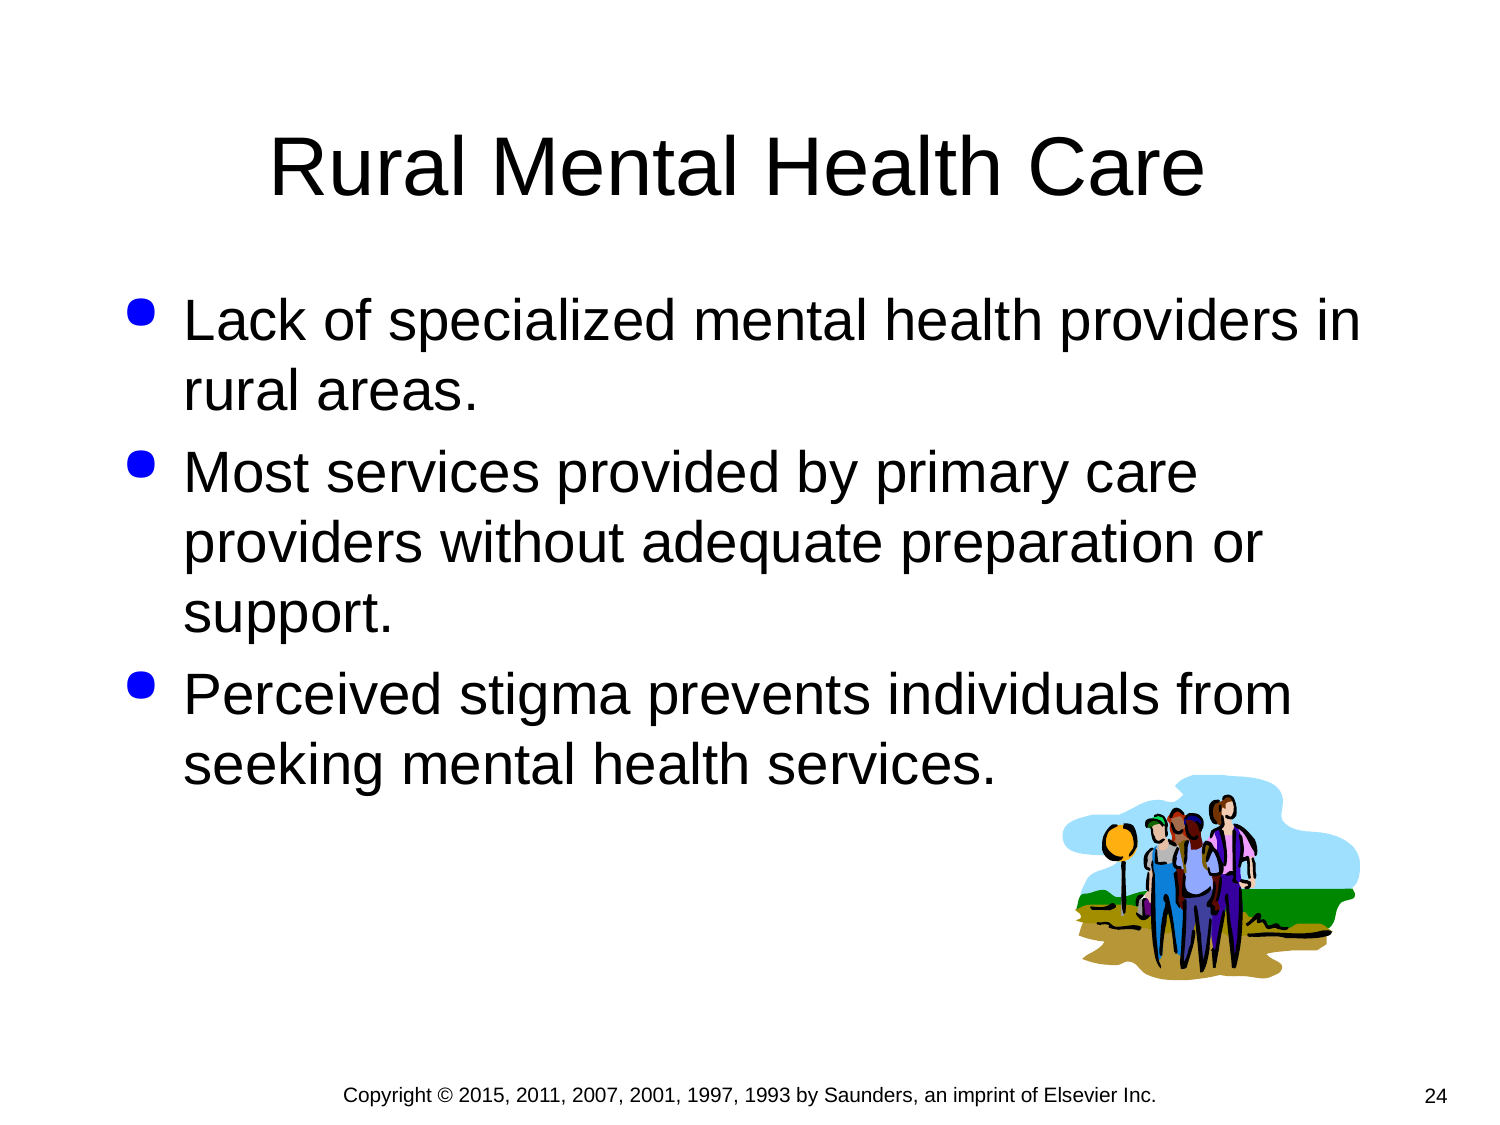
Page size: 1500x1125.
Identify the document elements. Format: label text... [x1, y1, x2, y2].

footer Copyright © 2015, 2011, 2007, 2001, 1997, 1993 by Saunders, an imprint of Elsevier Inc. [187, 1062, 1313, 1125]
list Lack of specialized mental health providers in rural areas. Most services provided by primary care providers without adequate preparation or support. Perceived stigma prevents individuals from seeking mental health services. [112, 275, 1388, 1050]
title Rural Mental Health Care [112, 75, 1388, 250]
slide_number 24 [1362, 1065, 1463, 1125]
picture [1062, 774, 1361, 988]
